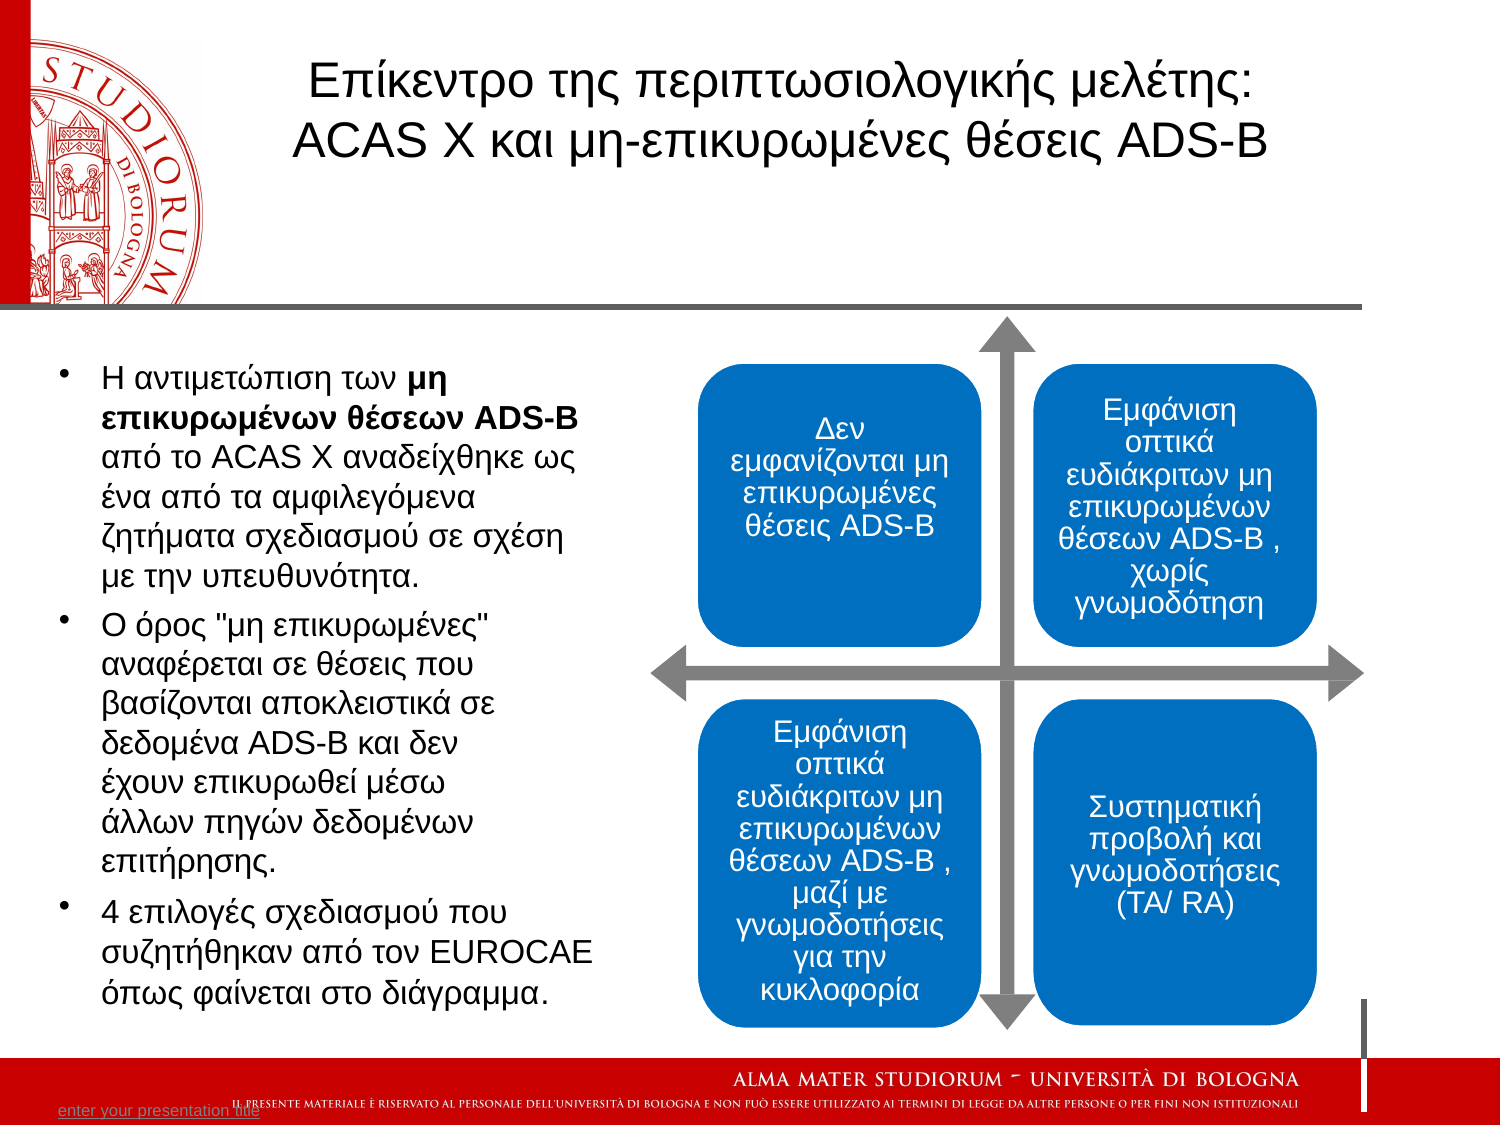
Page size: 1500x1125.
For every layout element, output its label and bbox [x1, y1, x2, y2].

text_box [1030, 361, 1320, 650]
text_box [0, 316, 1500, 1125]
text_box [695, 696, 984, 1031]
text_box [1030, 696, 1320, 1028]
text_box [0, 0, 1363, 311]
